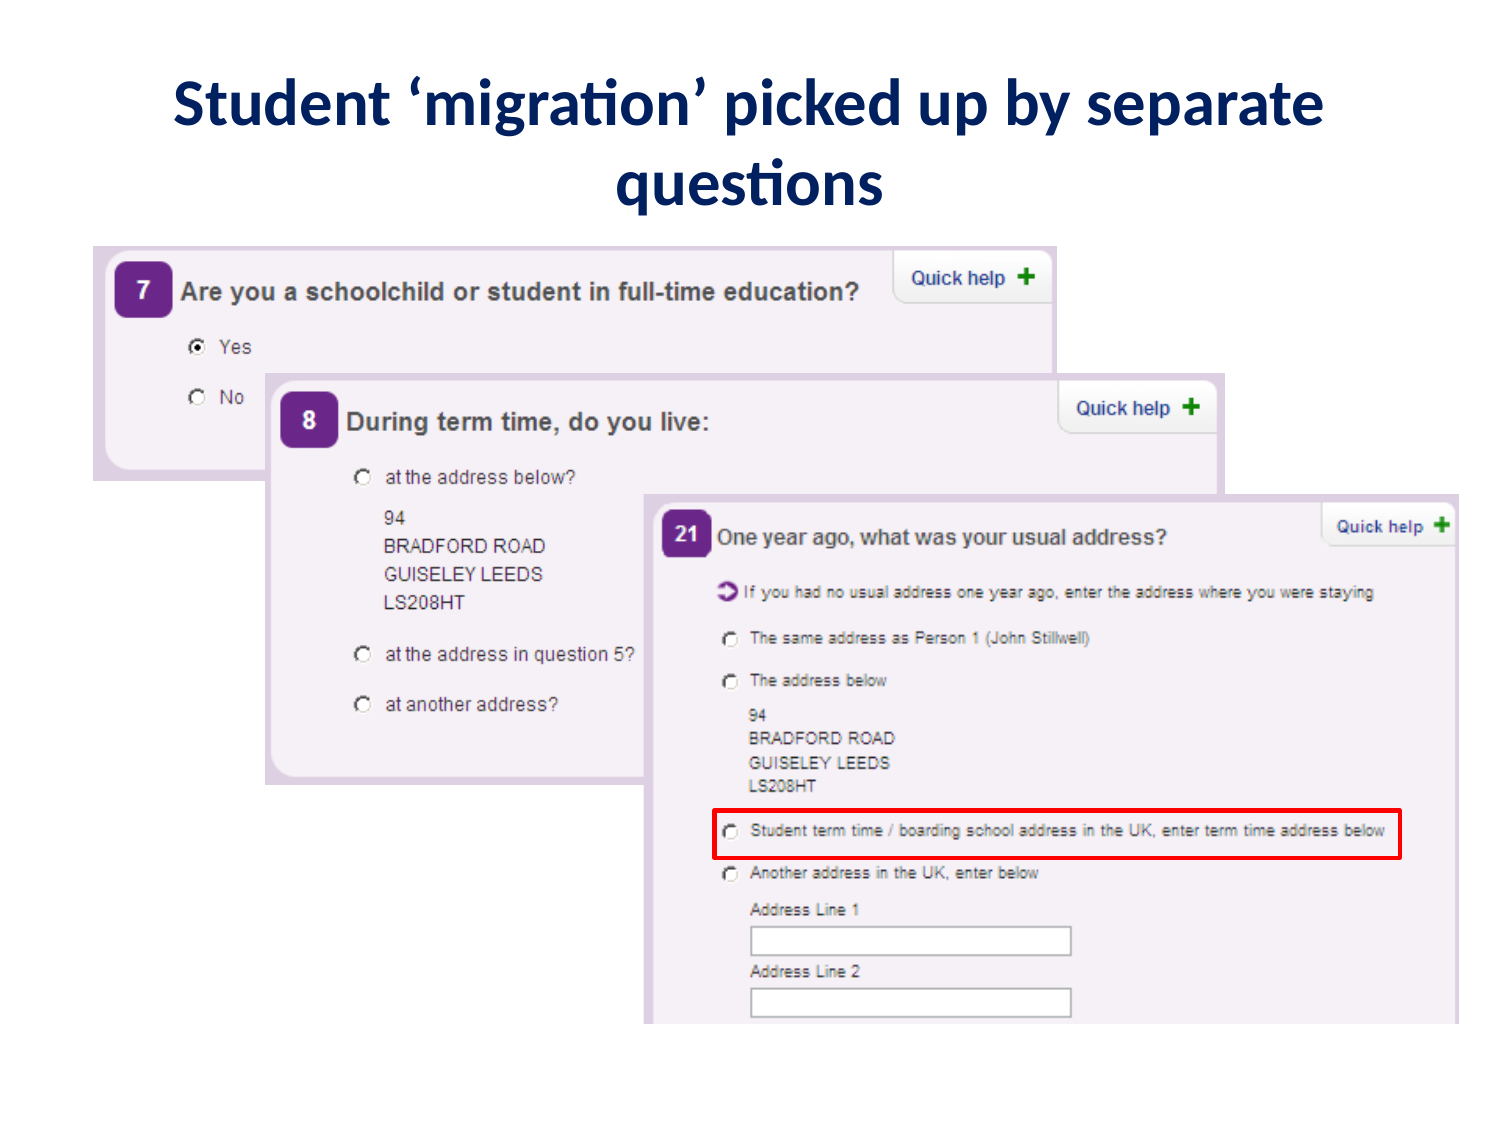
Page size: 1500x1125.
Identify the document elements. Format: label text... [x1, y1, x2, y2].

title Student ‘migration’ picked up by separate questions [17, 45, 1483, 233]
picture [93, 245, 1500, 1024]
